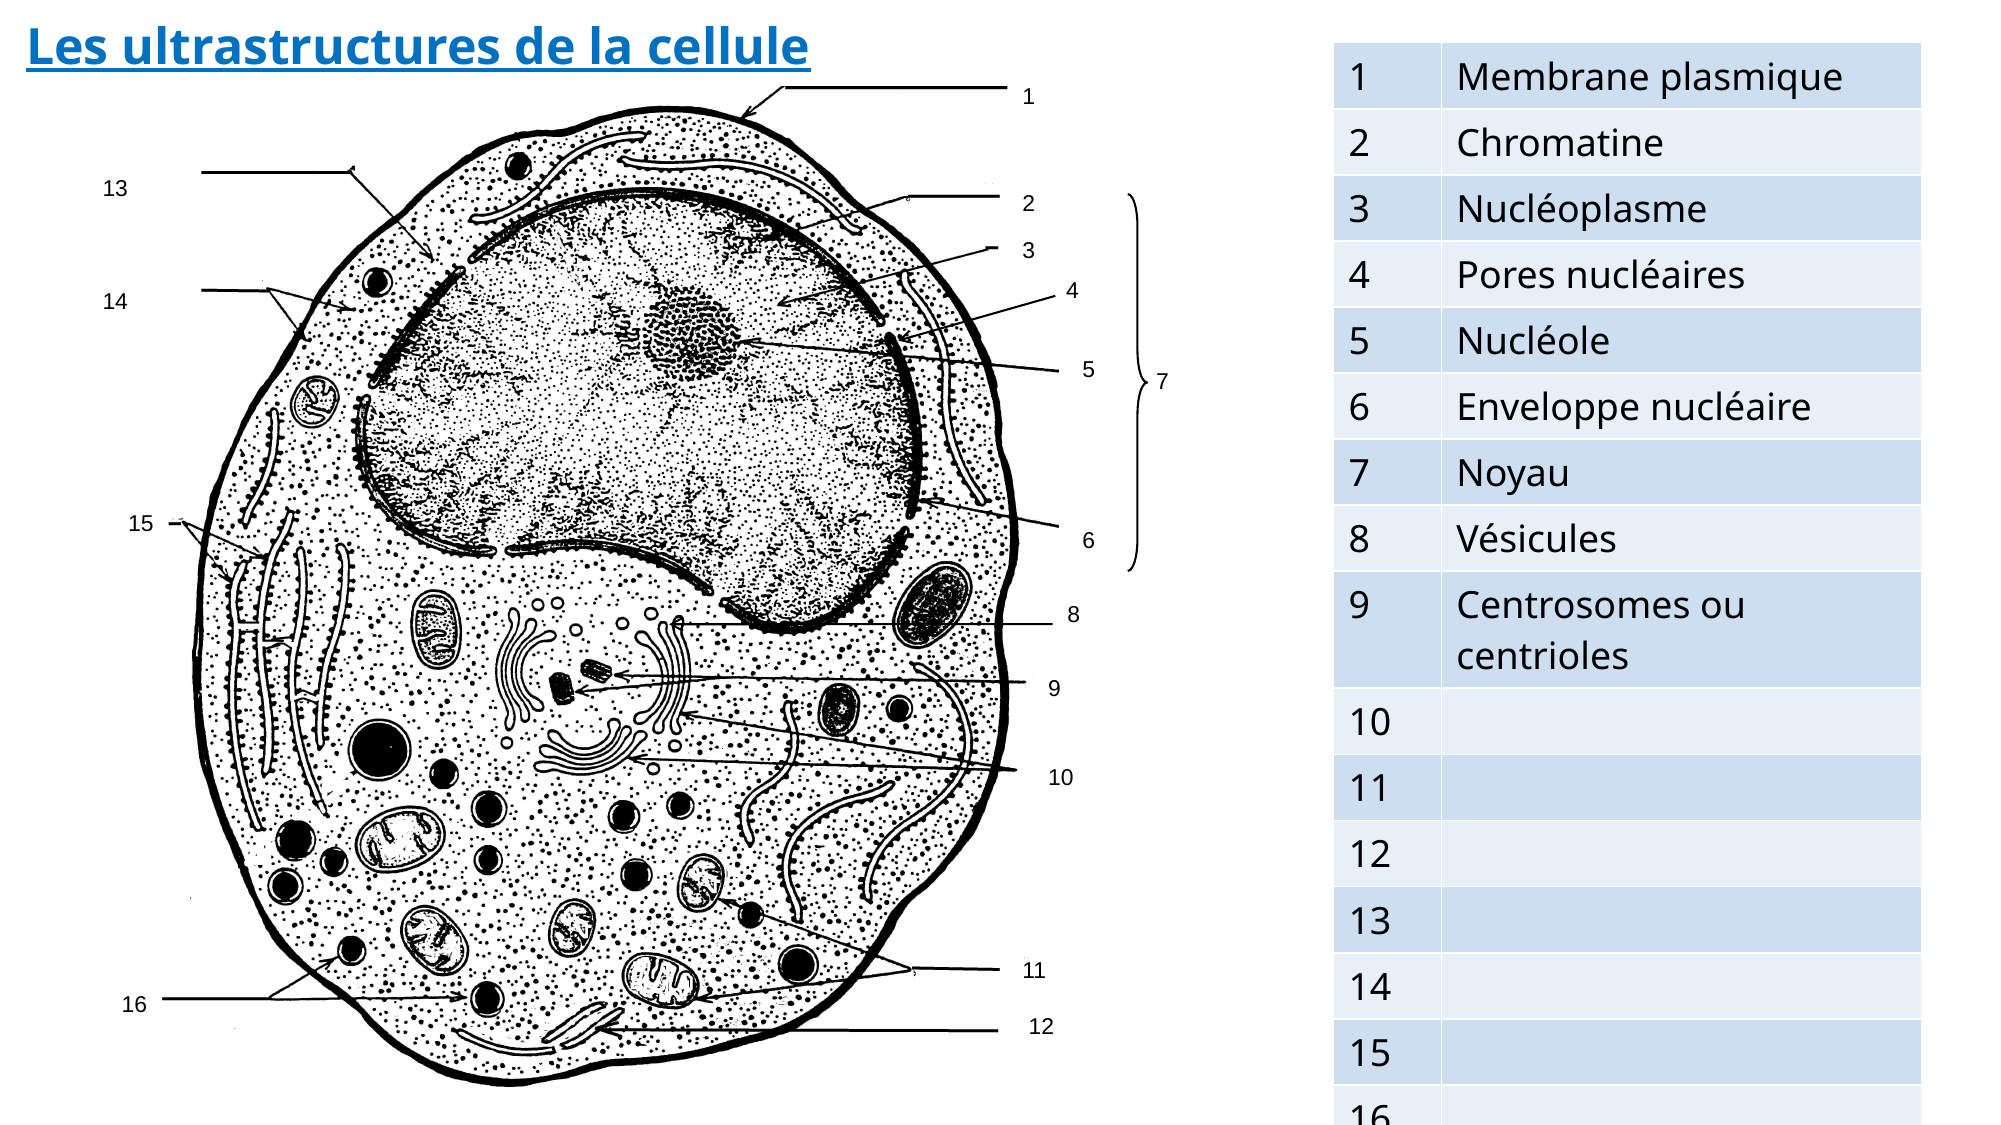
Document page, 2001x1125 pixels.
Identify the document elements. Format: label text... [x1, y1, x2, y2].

table_cell Vésicules [1442, 506, 1921, 570]
table_cell [1442, 887, 1921, 952]
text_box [47, 69, 1227, 1125]
table_cell Enveloppe nucléaire [1442, 374, 1921, 438]
table_cell 10 [1334, 689, 1441, 754]
table_cell 5 [1334, 308, 1441, 372]
table_cell 14 [1334, 954, 1441, 1018]
table_cell 15 [1334, 1020, 1441, 1084]
table_cell Nucléole [1442, 308, 1921, 372]
table_cell 7 [1334, 440, 1441, 504]
table_cell 16 [1334, 1086, 1441, 1125]
table_cell 9 [1334, 572, 1441, 687]
table_cell [1442, 954, 1921, 1018]
table_cell Nucléoplasme [1442, 176, 1921, 240]
table_cell 8 [1334, 506, 1441, 570]
table_cell [1442, 689, 1921, 754]
table_cell [1442, 1086, 1921, 1125]
text_box Les ultrastructures de la cellule [11, 6, 1091, 82]
table_cell 3 [1334, 176, 1441, 240]
table_cell Centrosomes ou centrioles [1442, 572, 1921, 687]
table_cell [1442, 755, 1921, 820]
table_cell Noyau [1442, 440, 1921, 504]
table_cell 11 [1334, 755, 1441, 820]
table_cell 6 [1334, 374, 1441, 438]
table_cell Chromatine [1442, 110, 1921, 174]
table_cell Pores nucléaires [1442, 242, 1921, 306]
table_cell 4 [1334, 242, 1441, 306]
table_cell 12 [1334, 821, 1441, 886]
table_cell [1442, 1020, 1921, 1084]
table_header 1 [1334, 43, 1441, 108]
table_cell [1442, 821, 1921, 886]
table_cell 2 [1334, 110, 1441, 174]
table_cell 13 [1334, 887, 1441, 952]
table_header Membrane plasmique [1442, 43, 1921, 108]
